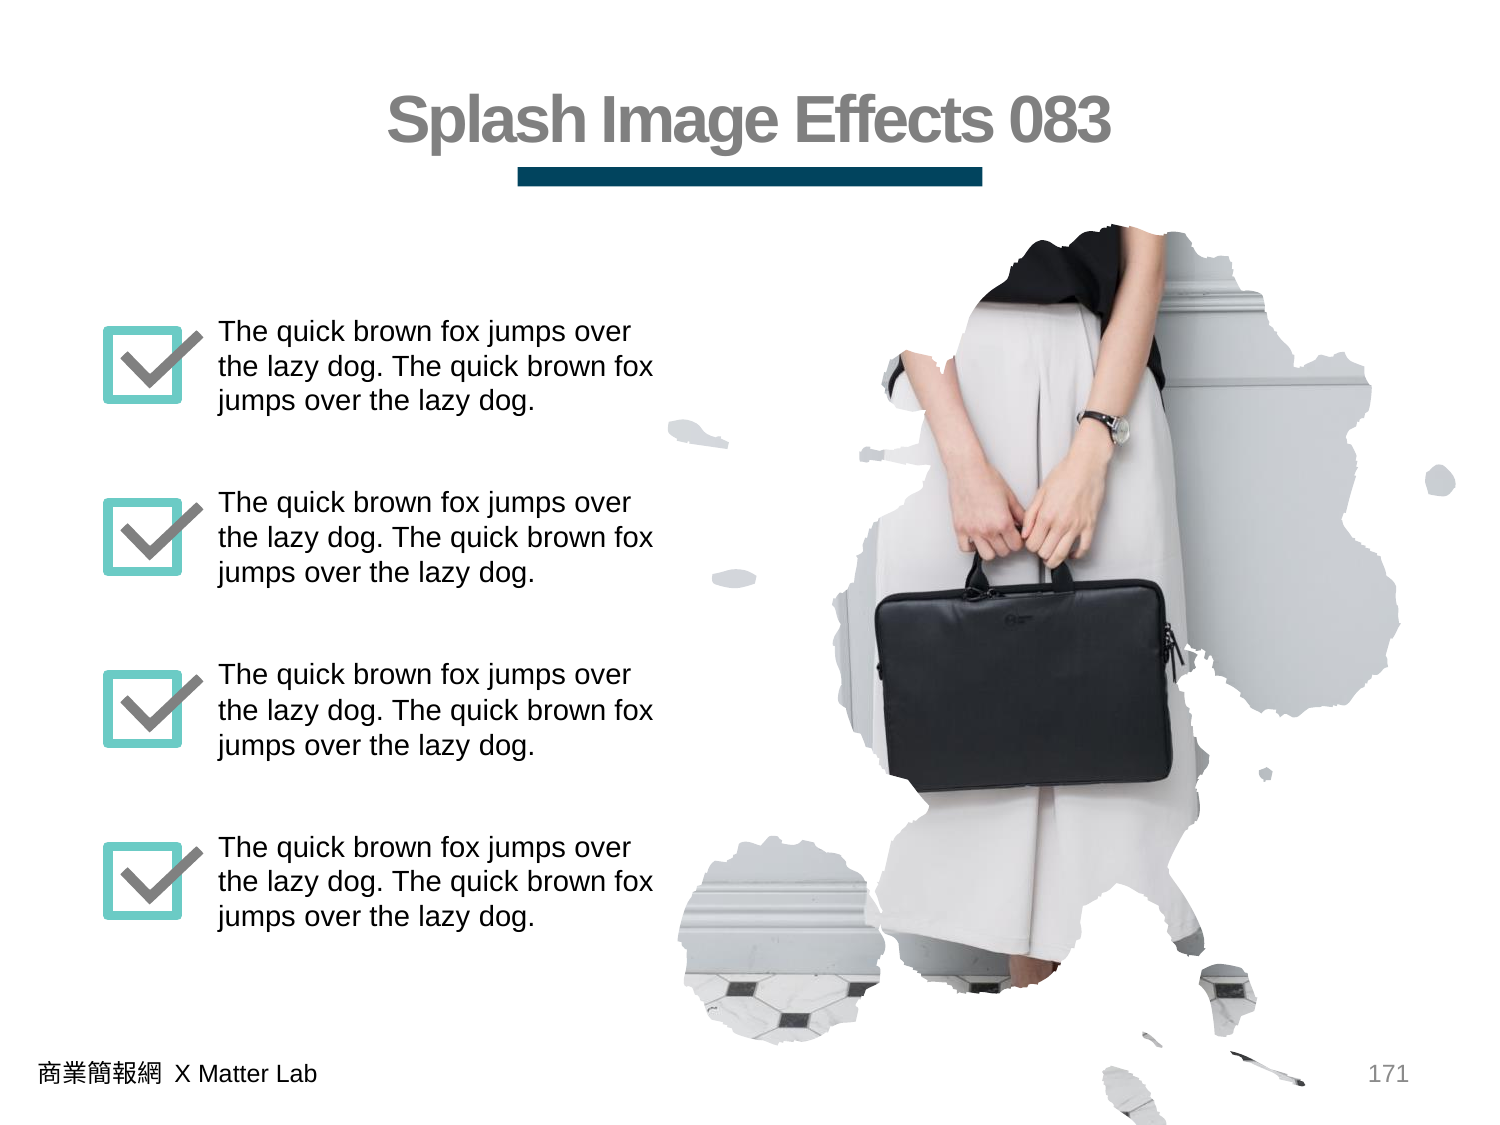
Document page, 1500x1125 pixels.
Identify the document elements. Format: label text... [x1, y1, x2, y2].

text_box The quick brown fox jumps over the lazy dog. The quick brown fox jumps over the lazy dog. [203, 476, 654, 597]
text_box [107, 502, 204, 572]
text_box [515, 165, 984, 188]
text_box The quick brown fox jumps over the lazy dog. The quick brown fox jumps over the lazy dog. [203, 820, 654, 941]
footer 商業簡報網 X Matter Lab [23, 1042, 499, 1103]
text_box The quick brown fox jumps over the lazy dog. The quick brown fox jumps over the lazy dog. [203, 648, 654, 769]
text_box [107, 330, 204, 401]
text_box The quick brown fox jumps over the lazy dog. The quick brown fox jumps over the lazy dog. [203, 304, 654, 425]
text_box Splash Image Effects 083 [371, 68, 1129, 164]
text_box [107, 846, 204, 916]
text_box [107, 674, 204, 745]
picture [659, 223, 1456, 1125]
